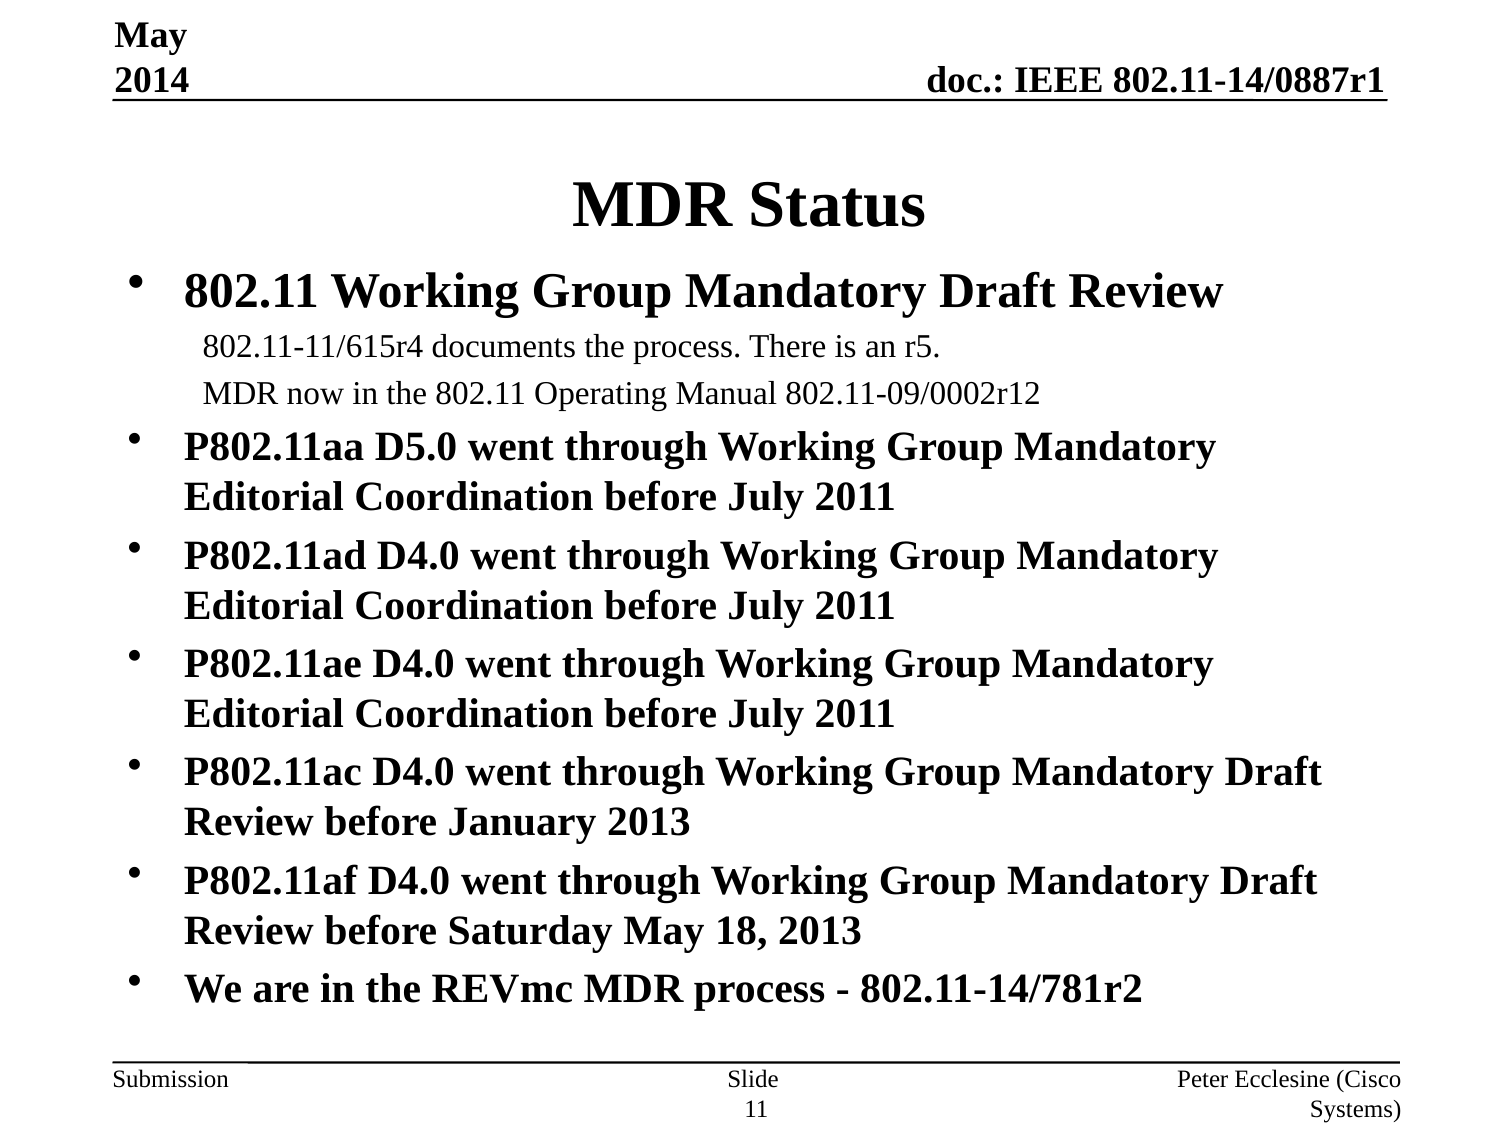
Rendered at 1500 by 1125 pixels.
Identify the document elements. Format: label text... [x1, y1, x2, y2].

slide_number Slide 11 [720, 1061, 792, 1093]
title MDR Status [112, 112, 1388, 249]
footer Peter Ecclesine (Cisco Systems) [1164, 1061, 1402, 1093]
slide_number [114, 54, 270, 101]
list 802.11 Working Group Mandatory Draft Review 802.11-11/615r4 documents the process. There is an r5. MDR now in the 802.11 Operating Manual 802.11-09/0002r12 P802.11aa D5.0 went through Working Group Mandatory Editorial Coordination before July 2011 P802.11ad D4.0 went through Working Group Mandatory Editorial Coordination before July 2011 P802.11ae D4.0 went through Working Group Mandatory Editorial Coordination before July 2011 P802.11ac D4.0 went through Working Group Mandatory Draft Review before January 2013 P802.11af D4.0 went through Working Group Mandatory Draft Review before Saturday May 18, 2013 We are in the REVmc MDR process - 802.11-14/781r2 [112, 249, 1388, 1051]
